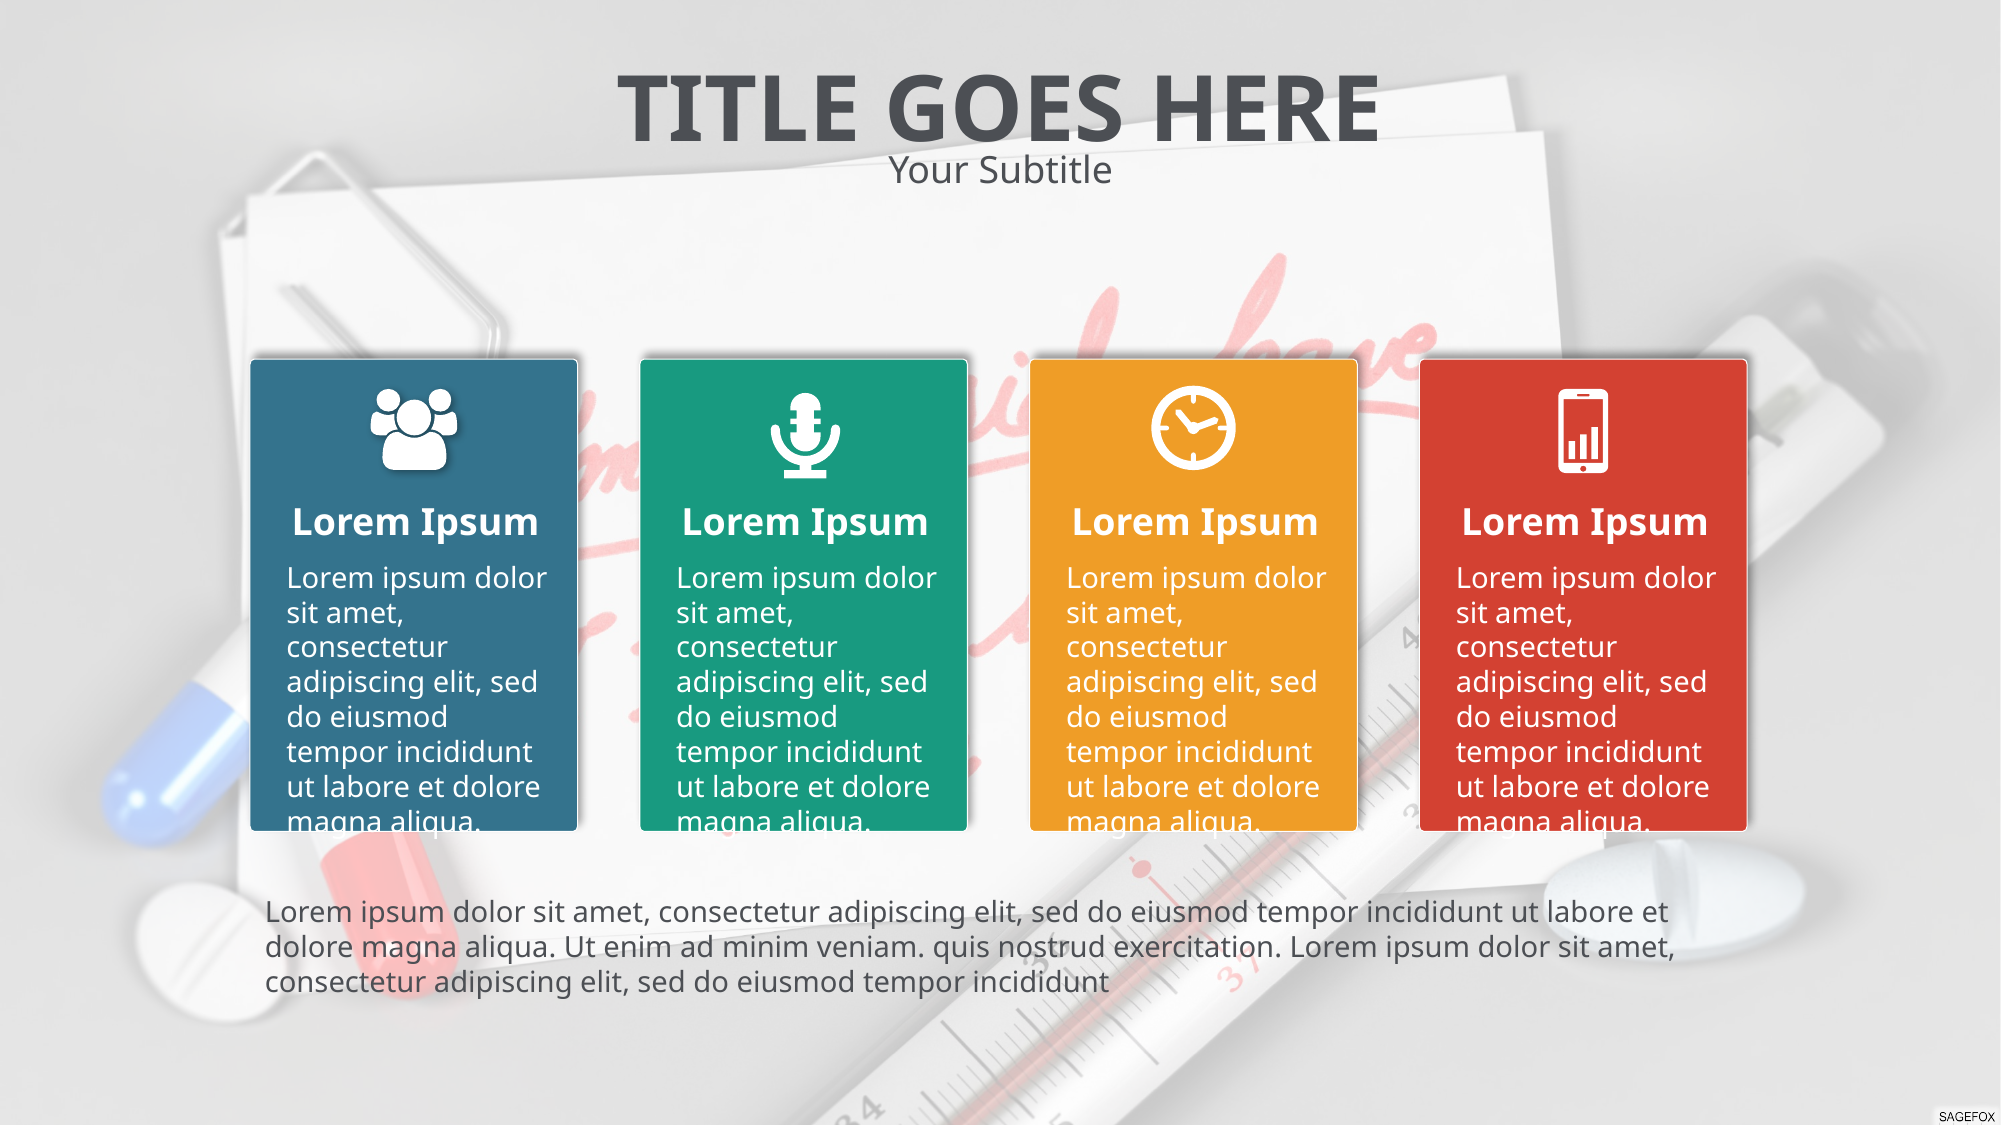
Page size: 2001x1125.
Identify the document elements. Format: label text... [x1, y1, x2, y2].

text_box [770, 392, 841, 479]
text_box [1435, 490, 1742, 815]
text_box [638, 358, 969, 833]
picture [1936, 1111, 1997, 1125]
text_box [428, 388, 452, 412]
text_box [1045, 490, 1352, 815]
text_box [265, 490, 572, 815]
text_box [376, 388, 432, 436]
text_box [1418, 358, 1749, 833]
text_box [248, 358, 579, 833]
text_box [370, 411, 458, 470]
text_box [1151, 385, 1236, 471]
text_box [1558, 388, 1609, 474]
text_box [1028, 358, 1359, 833]
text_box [655, 490, 962, 815]
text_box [548, 42, 1452, 199]
text_box Lorem ipsum dolor sit amet, consectetur adipiscing elit, sed do eiusmod tempor incididunt ut labore et dolore magna aliqua. Ut enim ad minim veniam. quis nostrud exercitation. Lorem ipsum dolor sit amet, consectetur adipiscing elit, sed do eiusmod tempor incididunt [249, 886, 1758, 1006]
